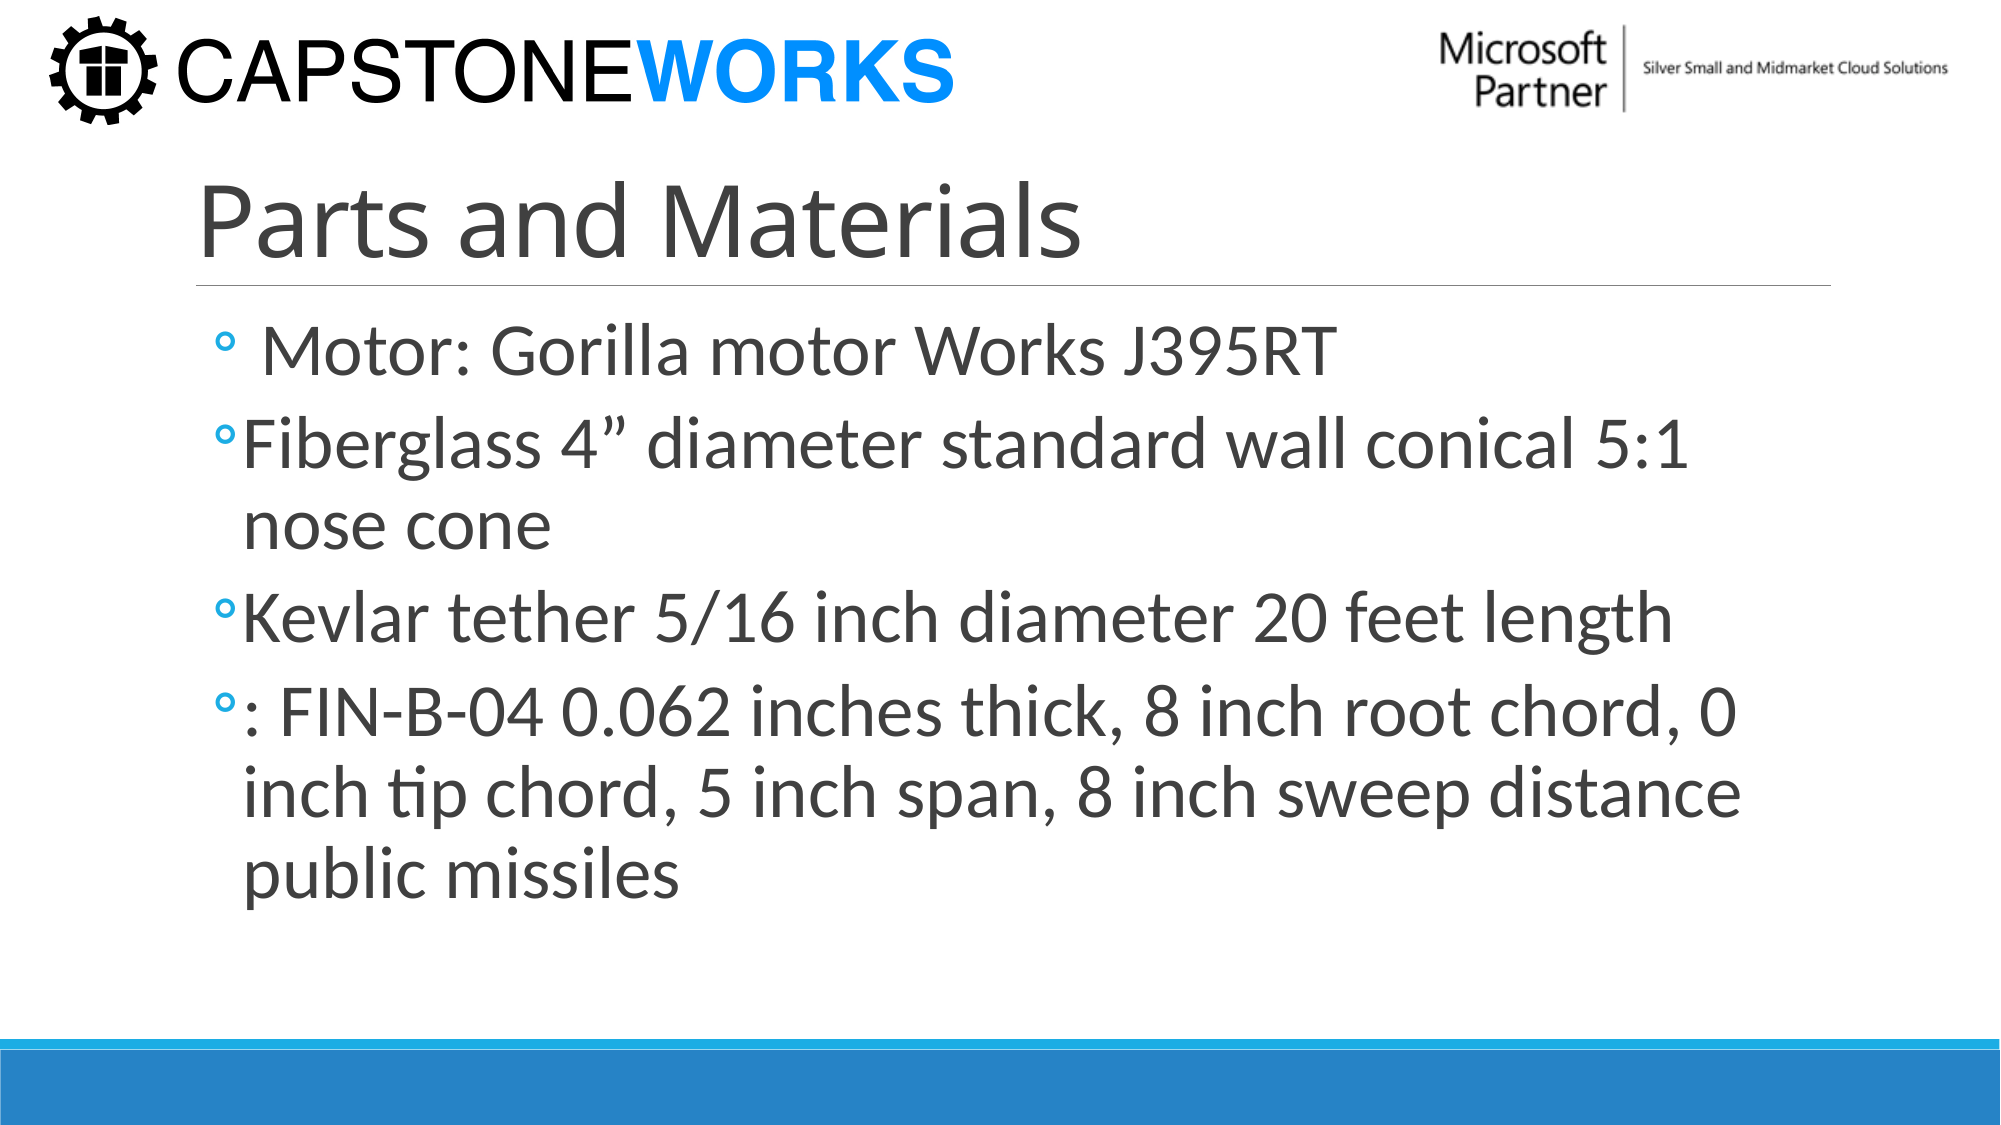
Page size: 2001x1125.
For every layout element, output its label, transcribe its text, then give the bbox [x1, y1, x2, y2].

picture [1391, 0, 1978, 137]
title Parts and Materials [180, 47, 1830, 285]
list Motor: Gorilla motor Works J395RT Fiberglass 4” diameter standard wall conical 5:1 nose cone Kevlar tether 5/16 inch diameter 20 feet length : FIN-B-04 0.062 inches thick, 8 inch root chord, 0 inch tip chord, 5 inch span, 8 inch sweep distance public missiles [180, 302, 1830, 963]
picture [48, 15, 953, 125]
